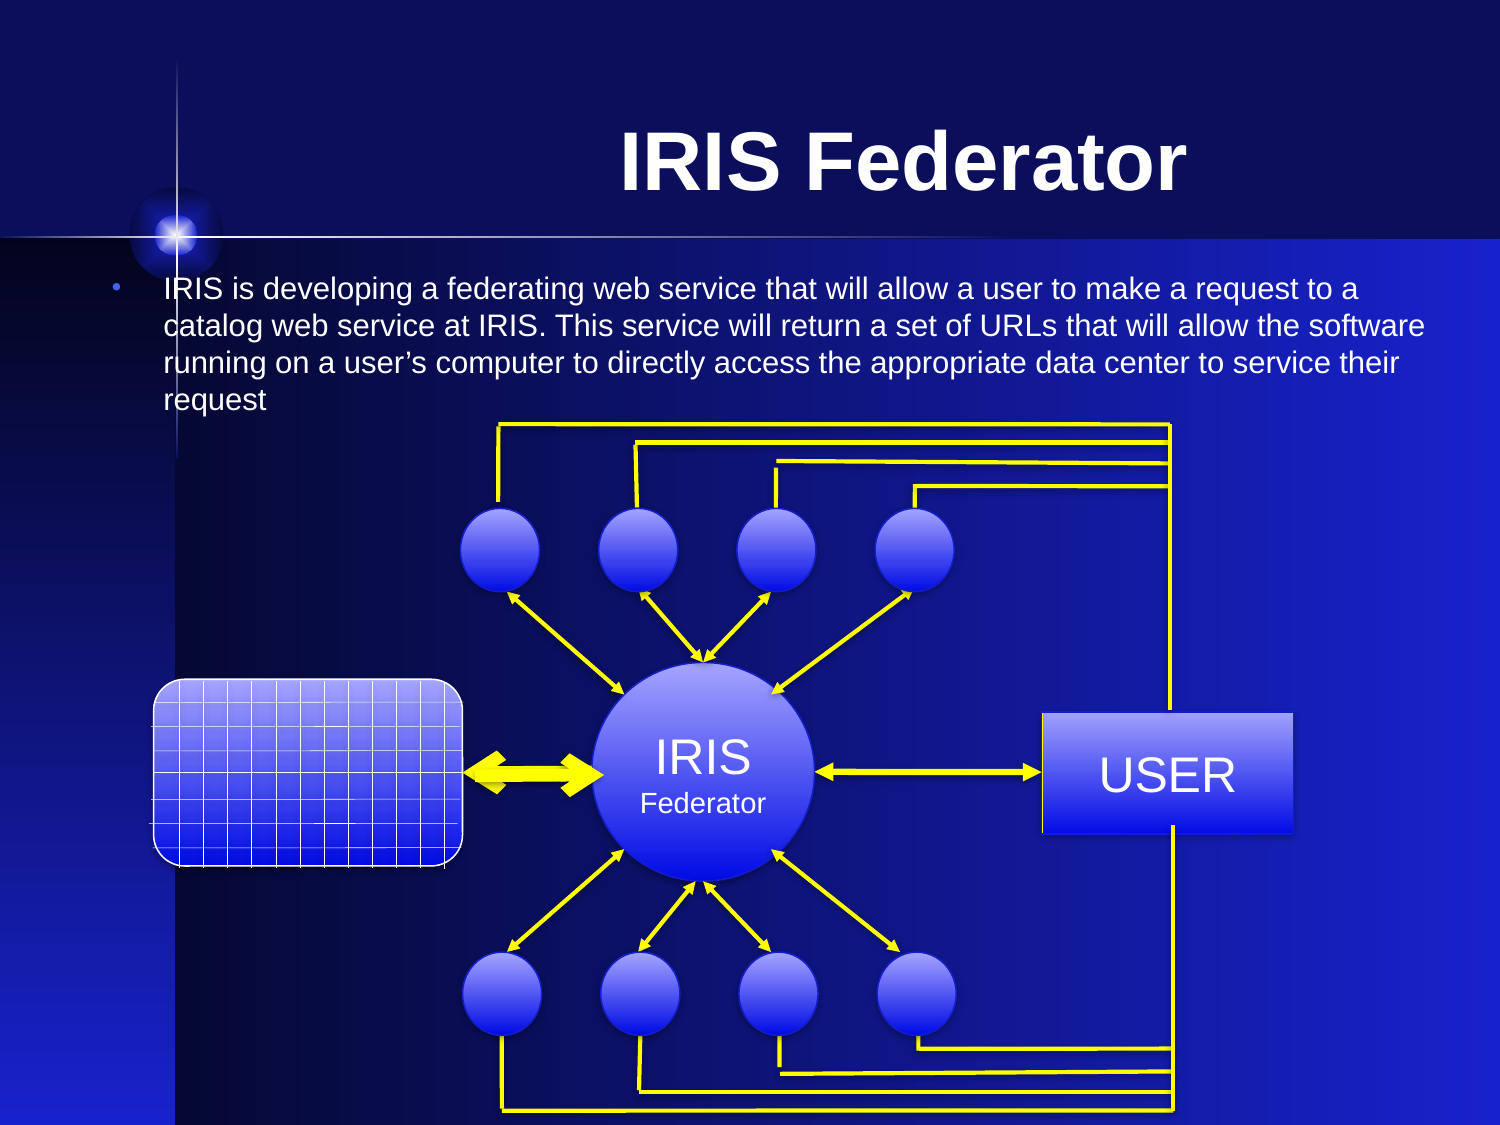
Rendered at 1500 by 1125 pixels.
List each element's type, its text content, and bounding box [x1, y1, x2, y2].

text_box IRIS Federator [591, 718, 816, 823]
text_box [497, 423, 1171, 710]
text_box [501, 824, 1174, 1111]
text_box IRIS Federator [605, 99, 1204, 215]
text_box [462, 951, 957, 1036]
list IRIS is developing a federating web service that will allow a user to make a request to a catalog web service at IRIS. This service will return a set of URLs that will allow the software running on a user’s computer to directly access the appropriate data center to service their request [96, 260, 1447, 425]
text_box USER [1041, 711, 1294, 835]
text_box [148, 679, 464, 870]
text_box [460, 508, 955, 592]
